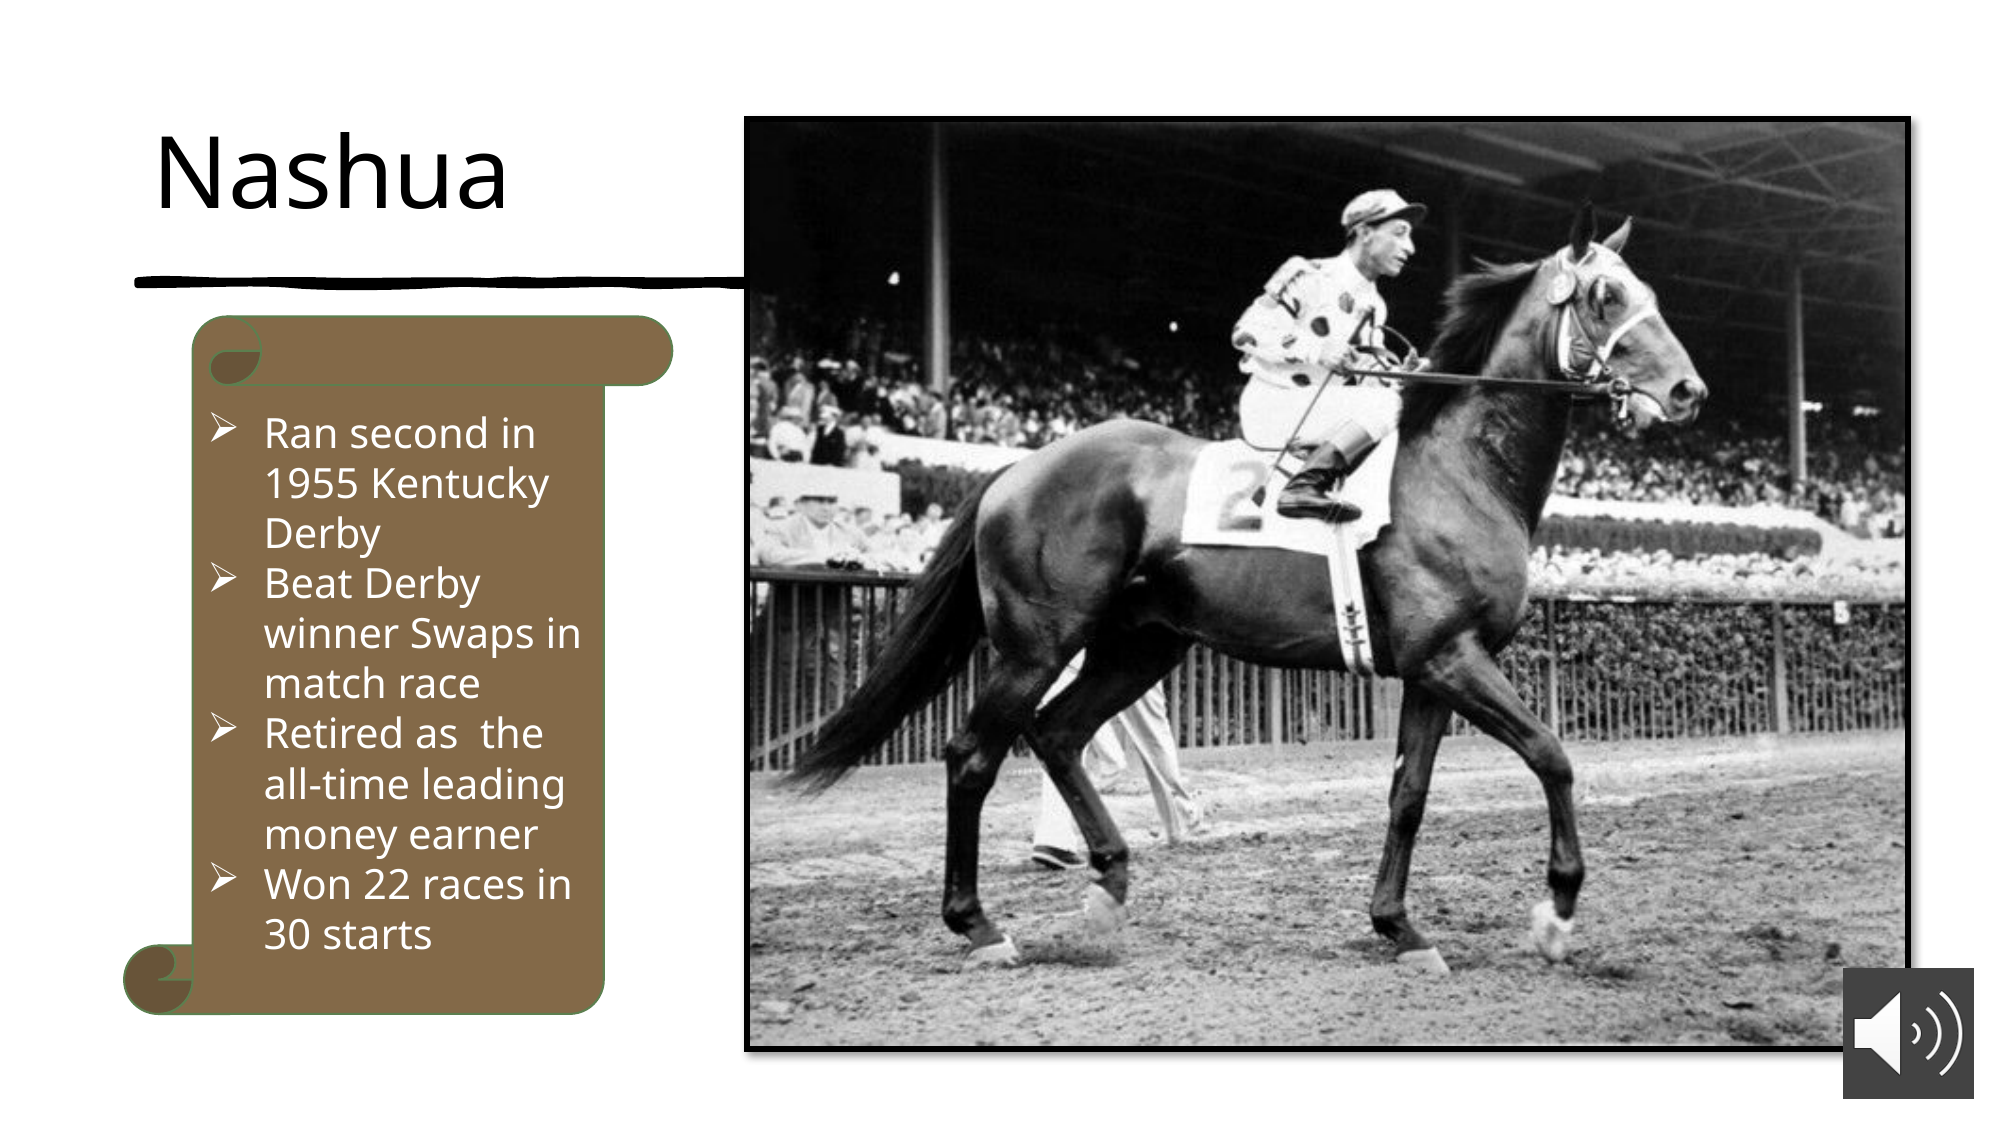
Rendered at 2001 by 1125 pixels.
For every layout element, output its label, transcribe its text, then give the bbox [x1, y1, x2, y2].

text_box Ran second in 1955 Kentucky Derby Beat Derby winner Swaps in match race Retired as the all-time leading money earner Won 22 races in 30 starts [123, 315, 674, 1016]
title Nashua [137, 59, 1863, 278]
picture [749, 122, 1975, 1100]
